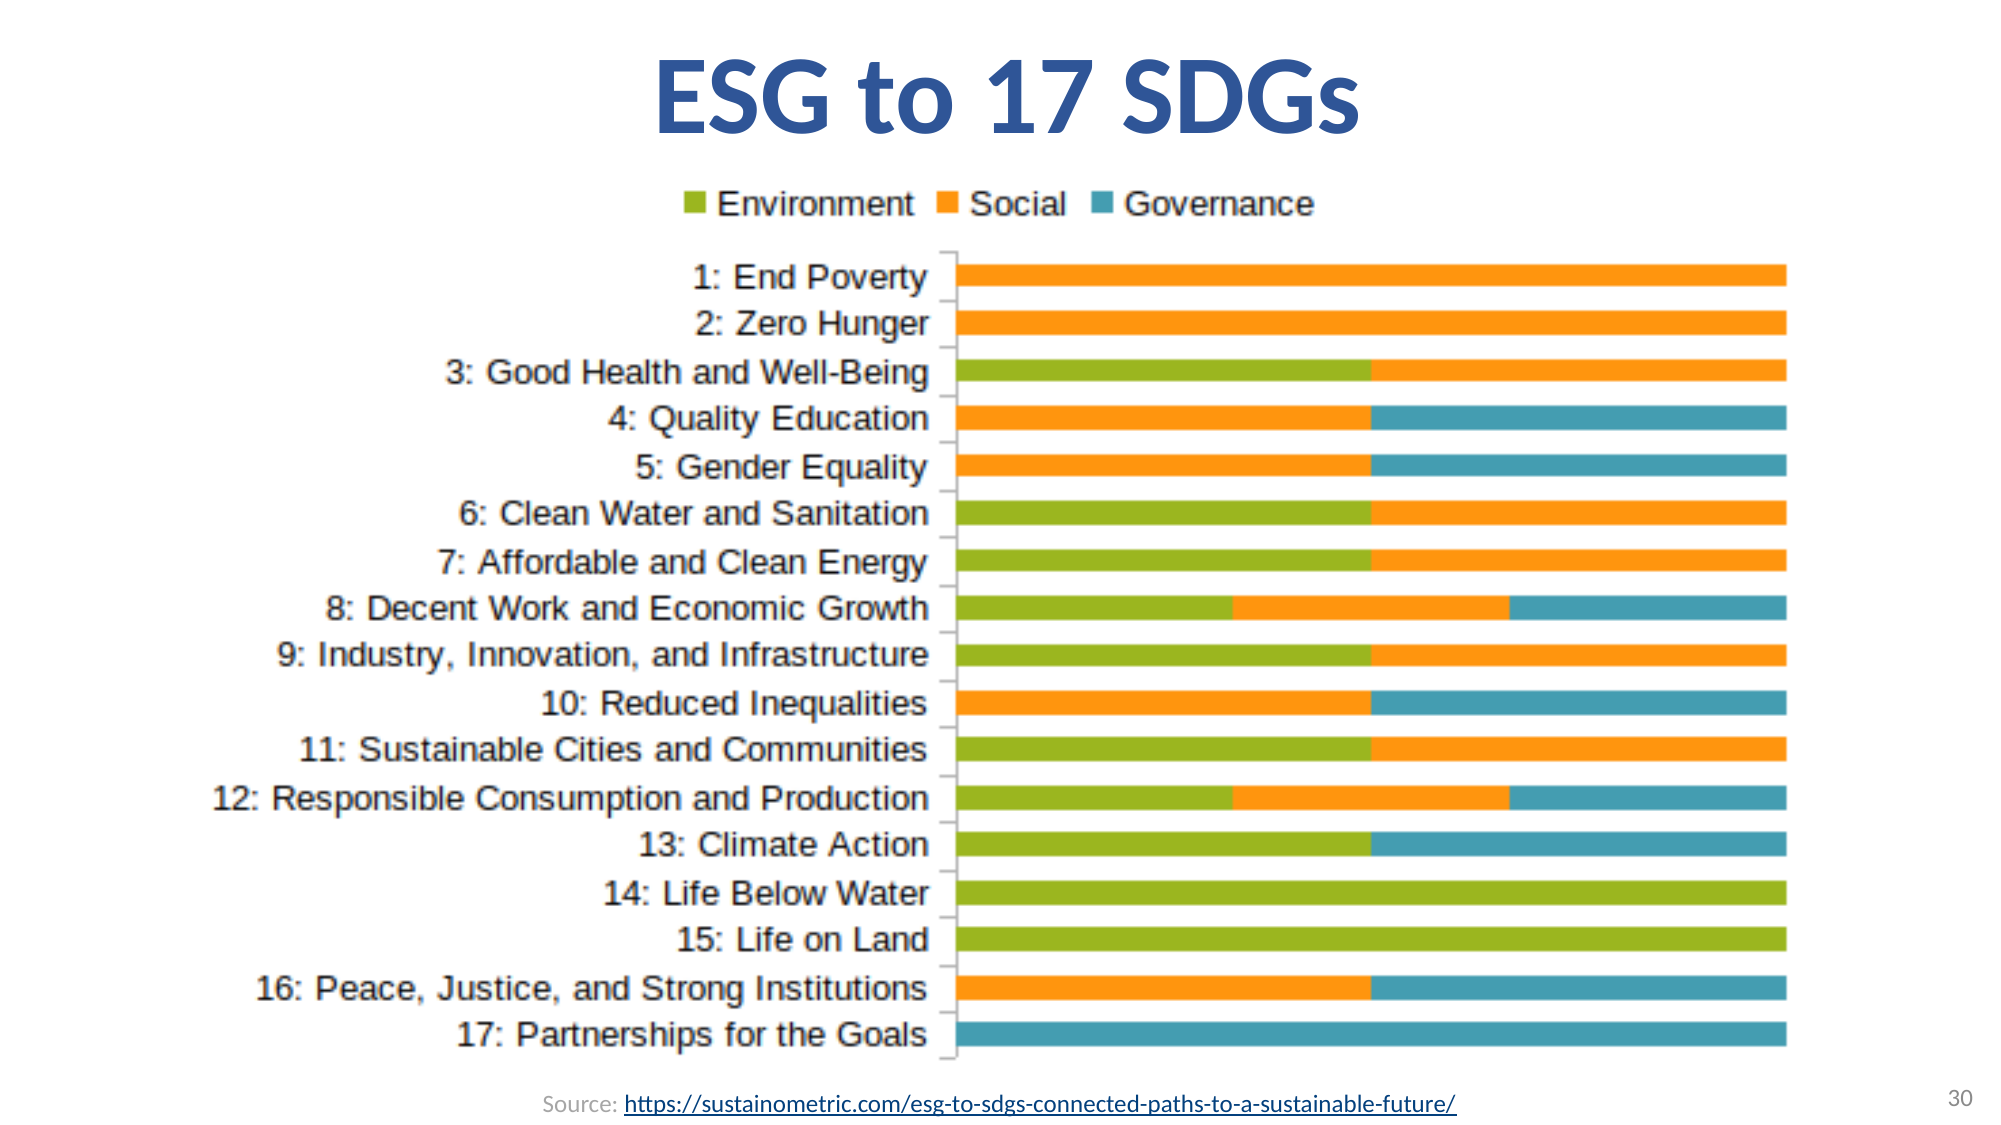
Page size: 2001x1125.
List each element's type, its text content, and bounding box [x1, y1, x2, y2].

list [180, 154, 1820, 1077]
title ESG to 17 SDGs [87, 22, 1929, 155]
text_box Source: https://sustainometric.com/esg-to-sdgs-connected-paths-to-a-sustainable-future/ [500, 1080, 1500, 1125]
slide_number 30 [1830, 1076, 1989, 1116]
